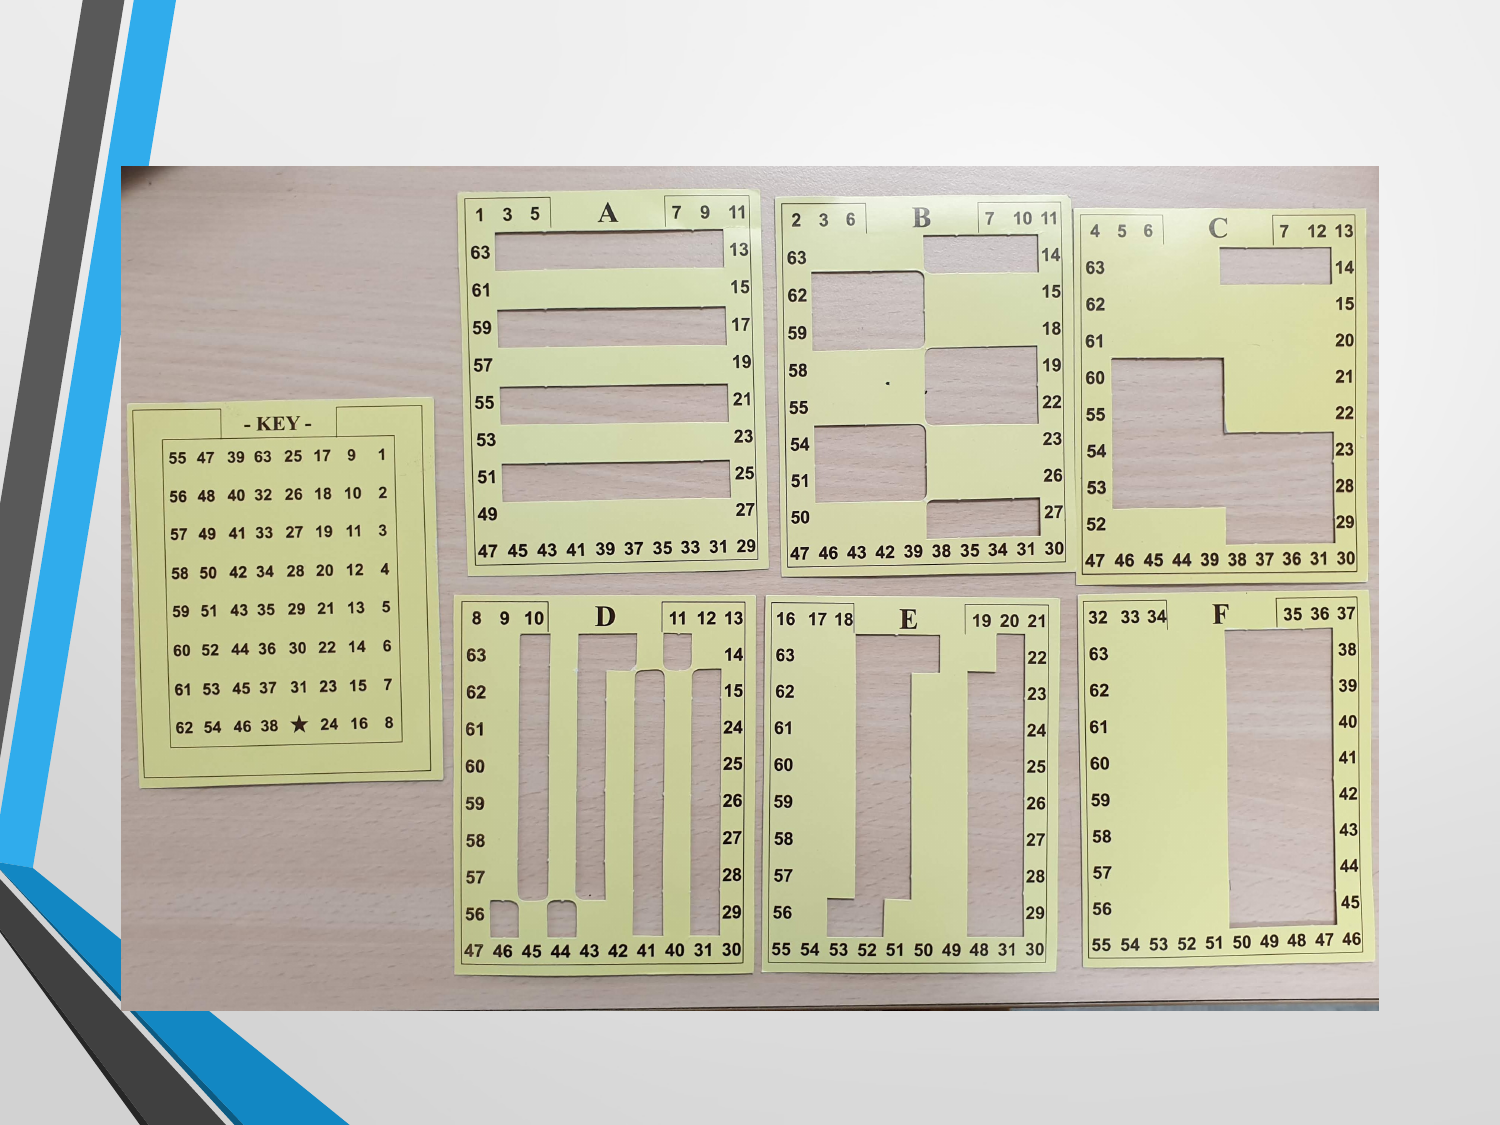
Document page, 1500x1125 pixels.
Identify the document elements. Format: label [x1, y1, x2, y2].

list [121, 166, 1379, 1011]
